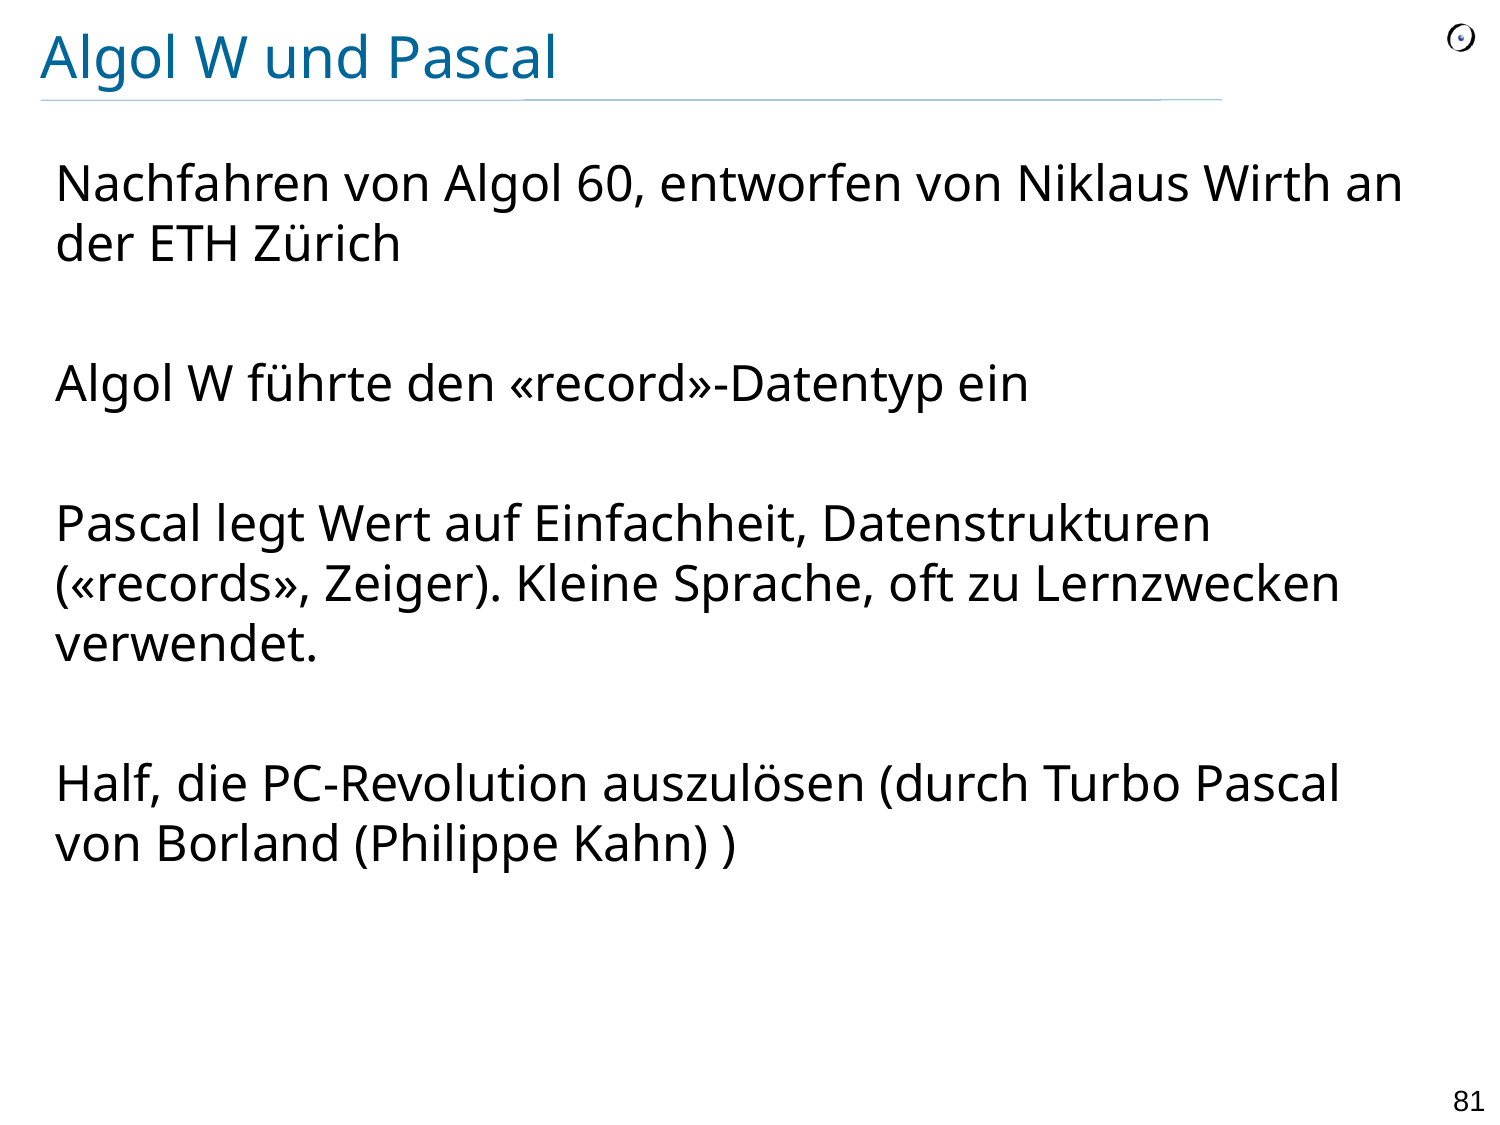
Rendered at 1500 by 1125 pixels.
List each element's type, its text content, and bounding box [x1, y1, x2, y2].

picture [1446, 20, 1476, 53]
title Algol W und Pascal [40, 18, 1344, 91]
list Nachfahren von Algol 60, entworfen von Niklaus Wirth an der ETH Zürich Algol W führte den «record»-Datentyp ein Pascal legt Wert auf Einfachheit, Datenstrukturen («records», Zeiger). Kleine Sprache, oft zu Lernzwecken verwendet. Half, die PC-Revolution auszulösen (durch Turbo Pascal von Borland (Philippe Kahn) ) [40, 143, 1451, 1071]
